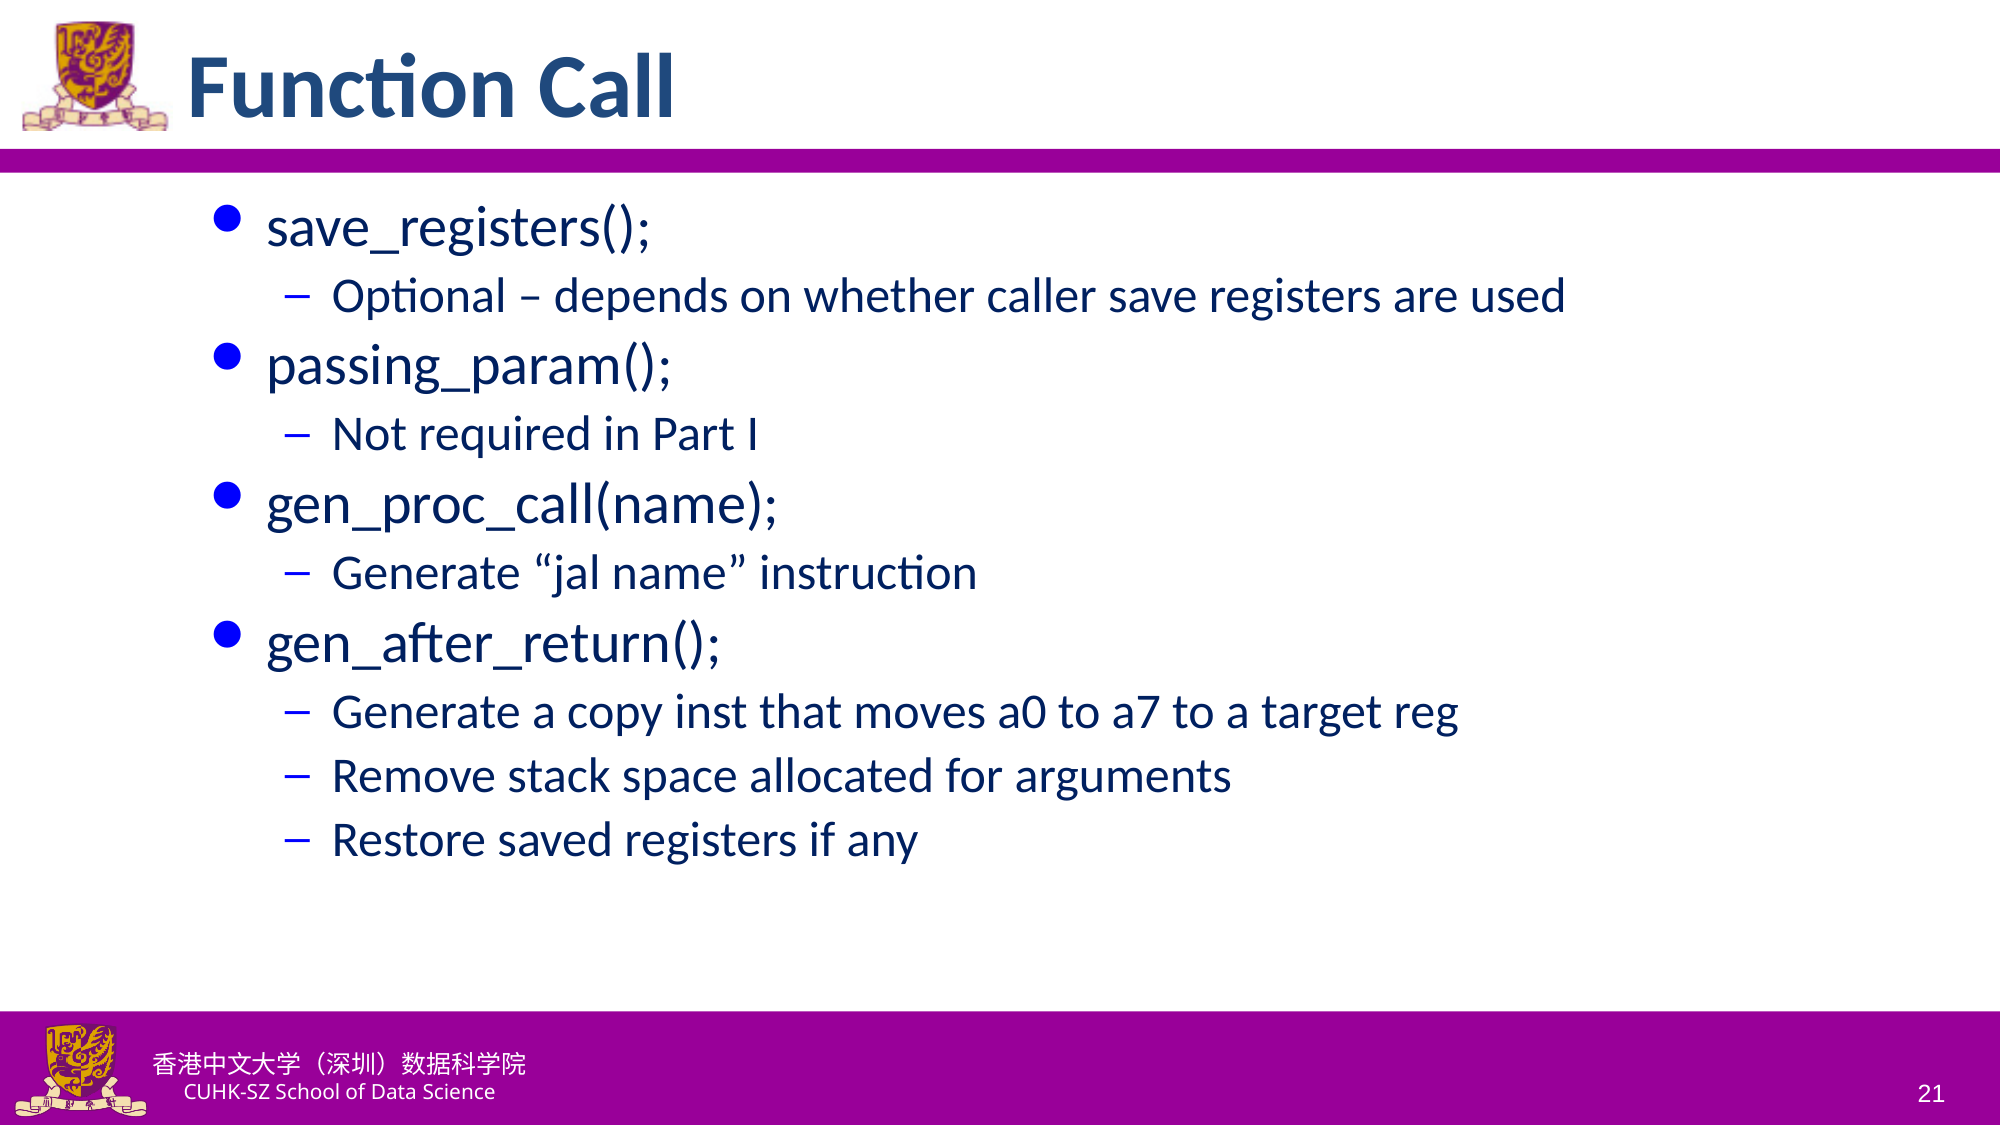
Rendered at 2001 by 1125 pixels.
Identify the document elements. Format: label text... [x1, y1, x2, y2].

picture [21, 20, 173, 131]
picture [14, 1023, 149, 1117]
title Function Call [171, 23, 1898, 138]
text_box save_registers(); Optional – depends on whether caller save registers are used passing_param(); Not required in Part I gen_proc_call(name); Generate “jal name” instruction gen_after_return(); Generate a copy inst that moves a0 to a7 to a target reg Remove stack space allocated for arguments Restore saved registers if any [194, 188, 1816, 939]
slide_number 21 [1493, 1070, 1961, 1125]
